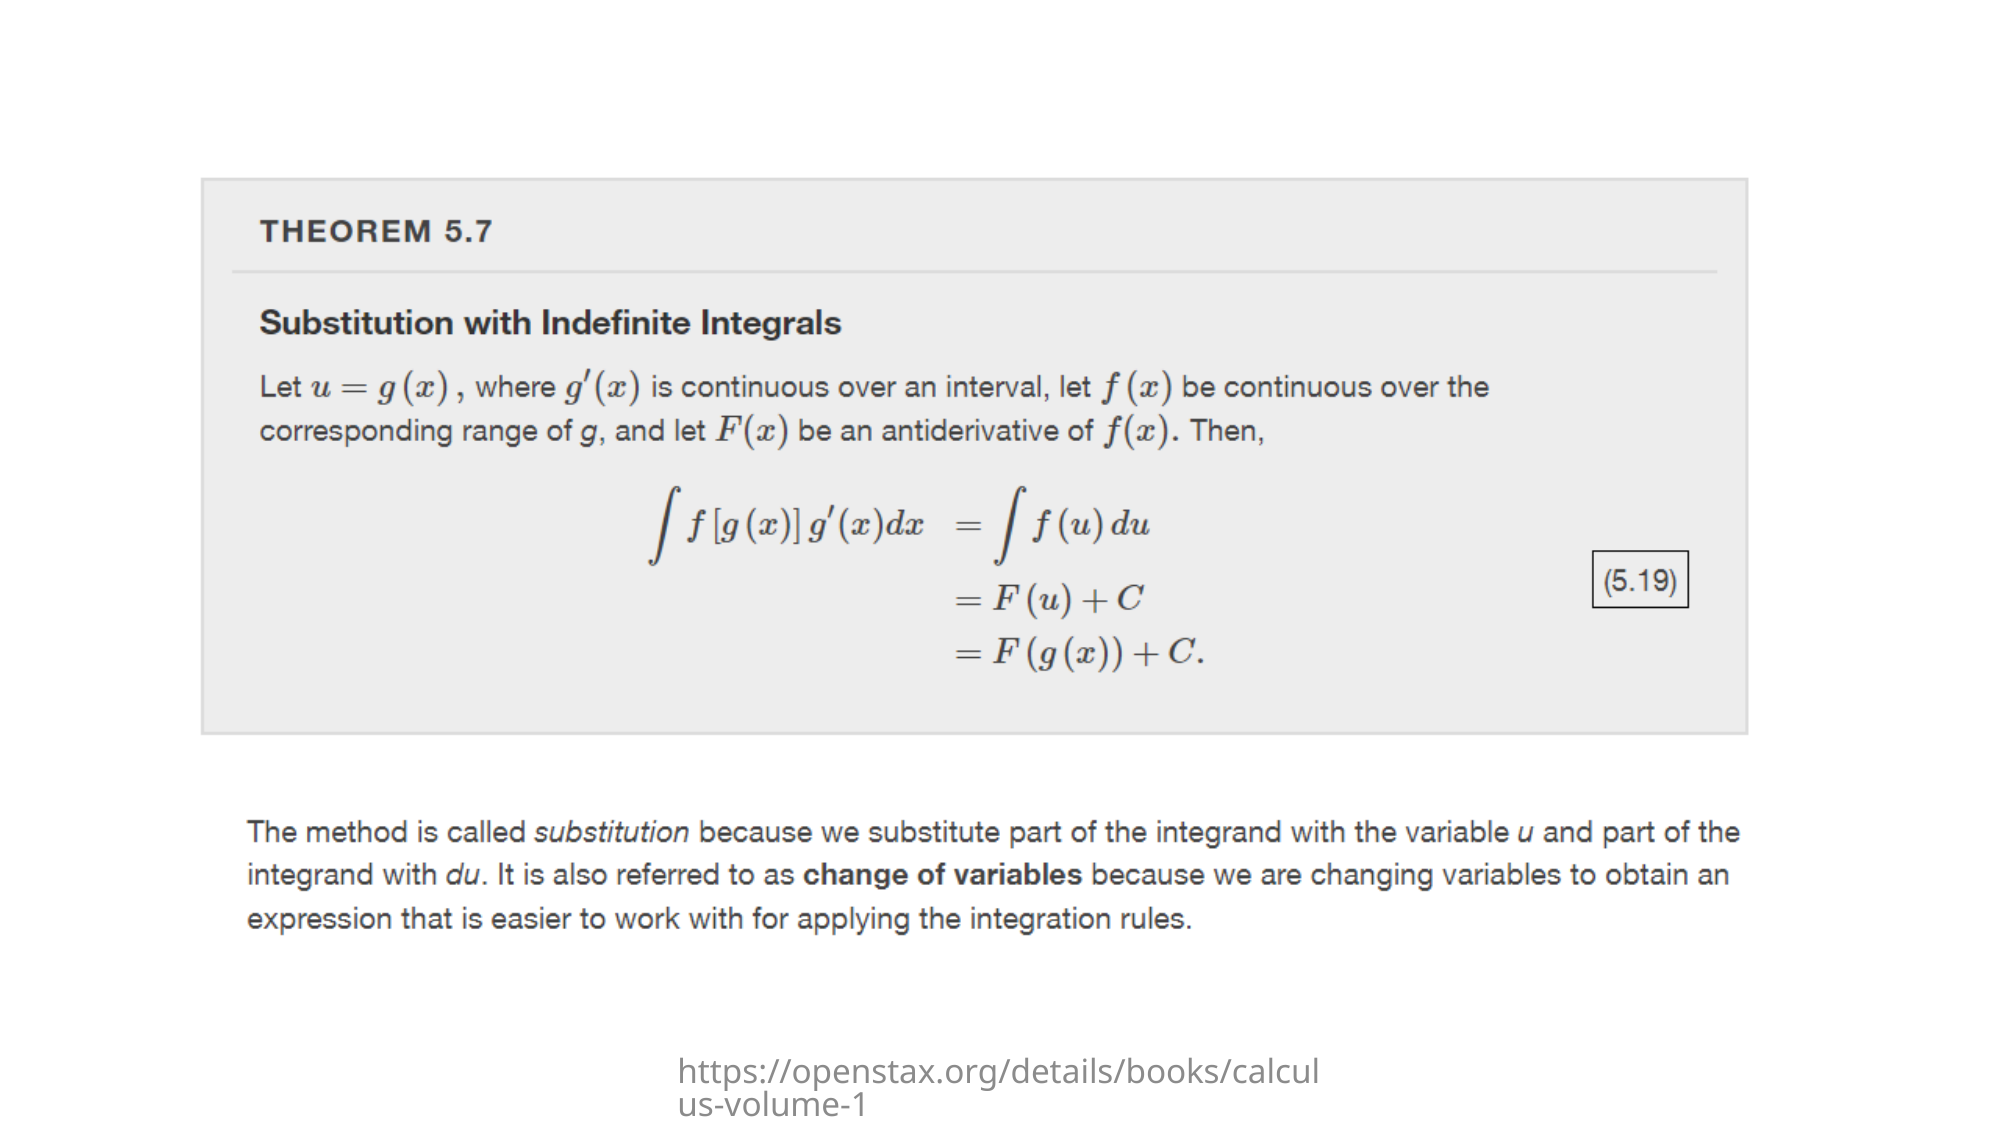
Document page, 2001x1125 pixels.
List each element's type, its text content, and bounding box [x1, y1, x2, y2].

picture [220, 803, 1780, 970]
picture [184, 153, 1780, 765]
footer https://openstax.org/details/books/calculus-volume-1 [662, 1042, 1338, 1103]
